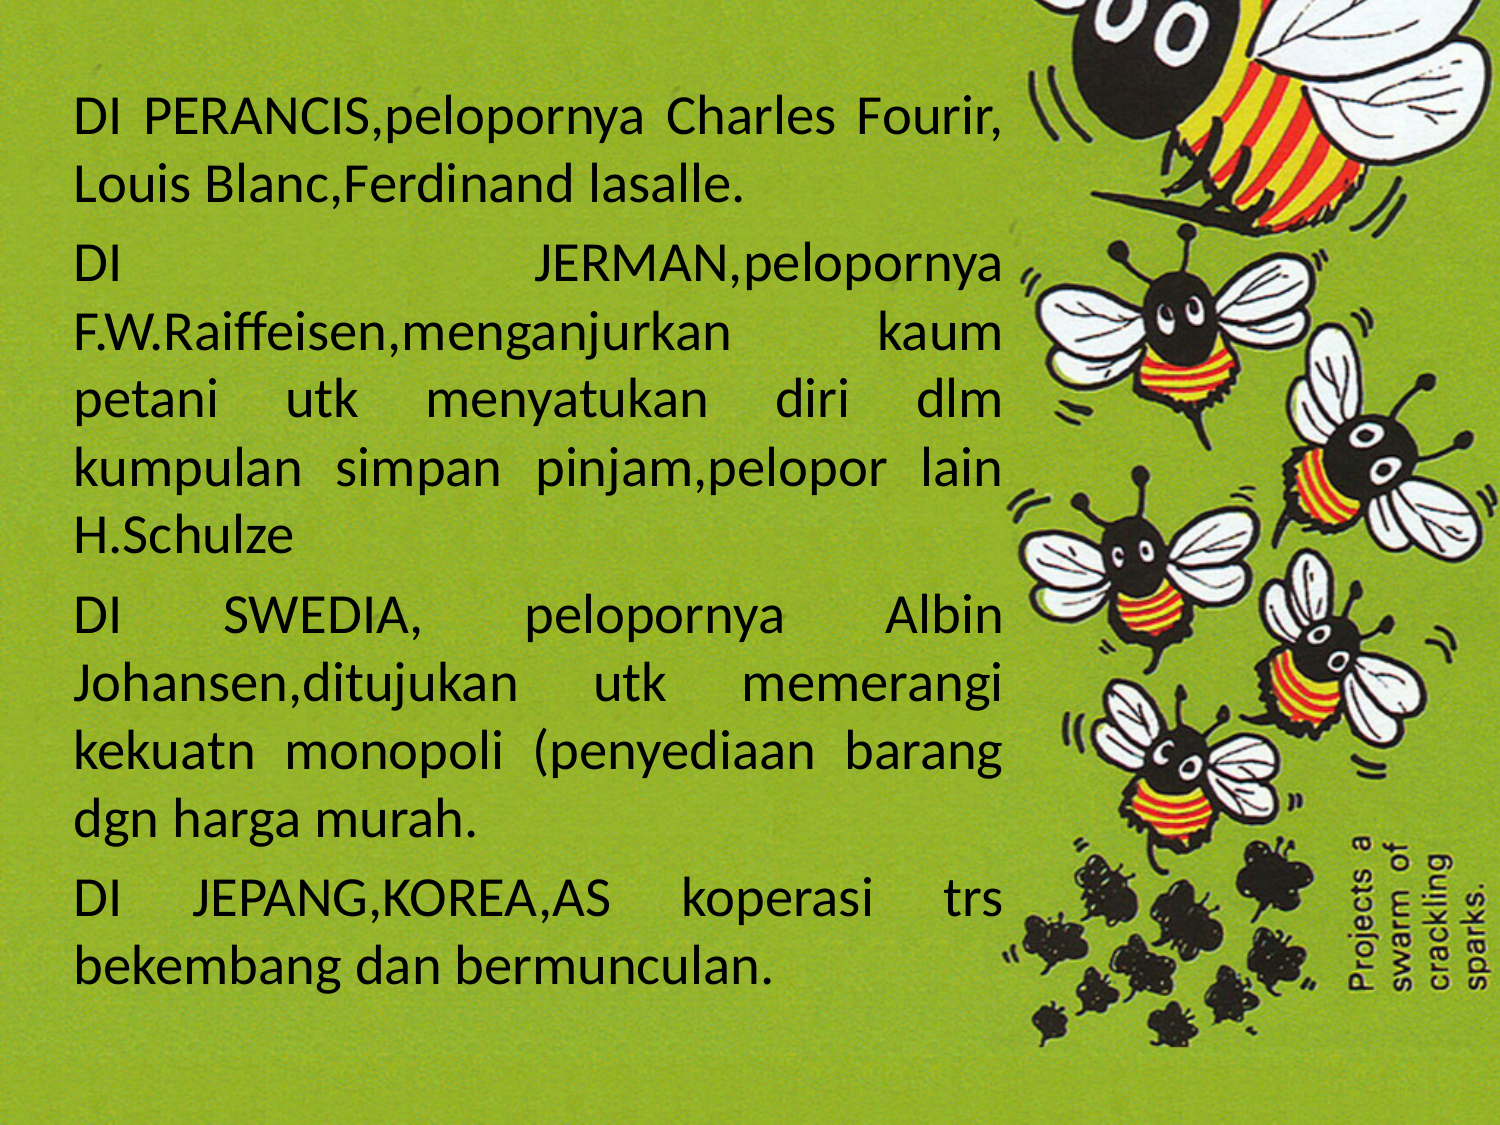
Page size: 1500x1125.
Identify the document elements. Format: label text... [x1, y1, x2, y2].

subtitle DI PERANCIS,pelopornya Charles Fourir, Louis Blanc,Ferdinand lasalle. DI JERMAN,pelopornya F.W.Raiffeisen,menganjurkan kaum petani utk menyatukan diri dlm kumpulan simpan pinjam,pelopor lain H.Schulze DI SWEDIA, pelopornya Albin Johansen,ditujukan utk memerangi kekuatn monopoli (penyediaan barang dgn harga murah. DI JEPANG,KOREA,AS koperasi trs bekembang dan bermunculan. [58, 70, 1020, 1008]
picture [0, 0, 1500, 1125]
